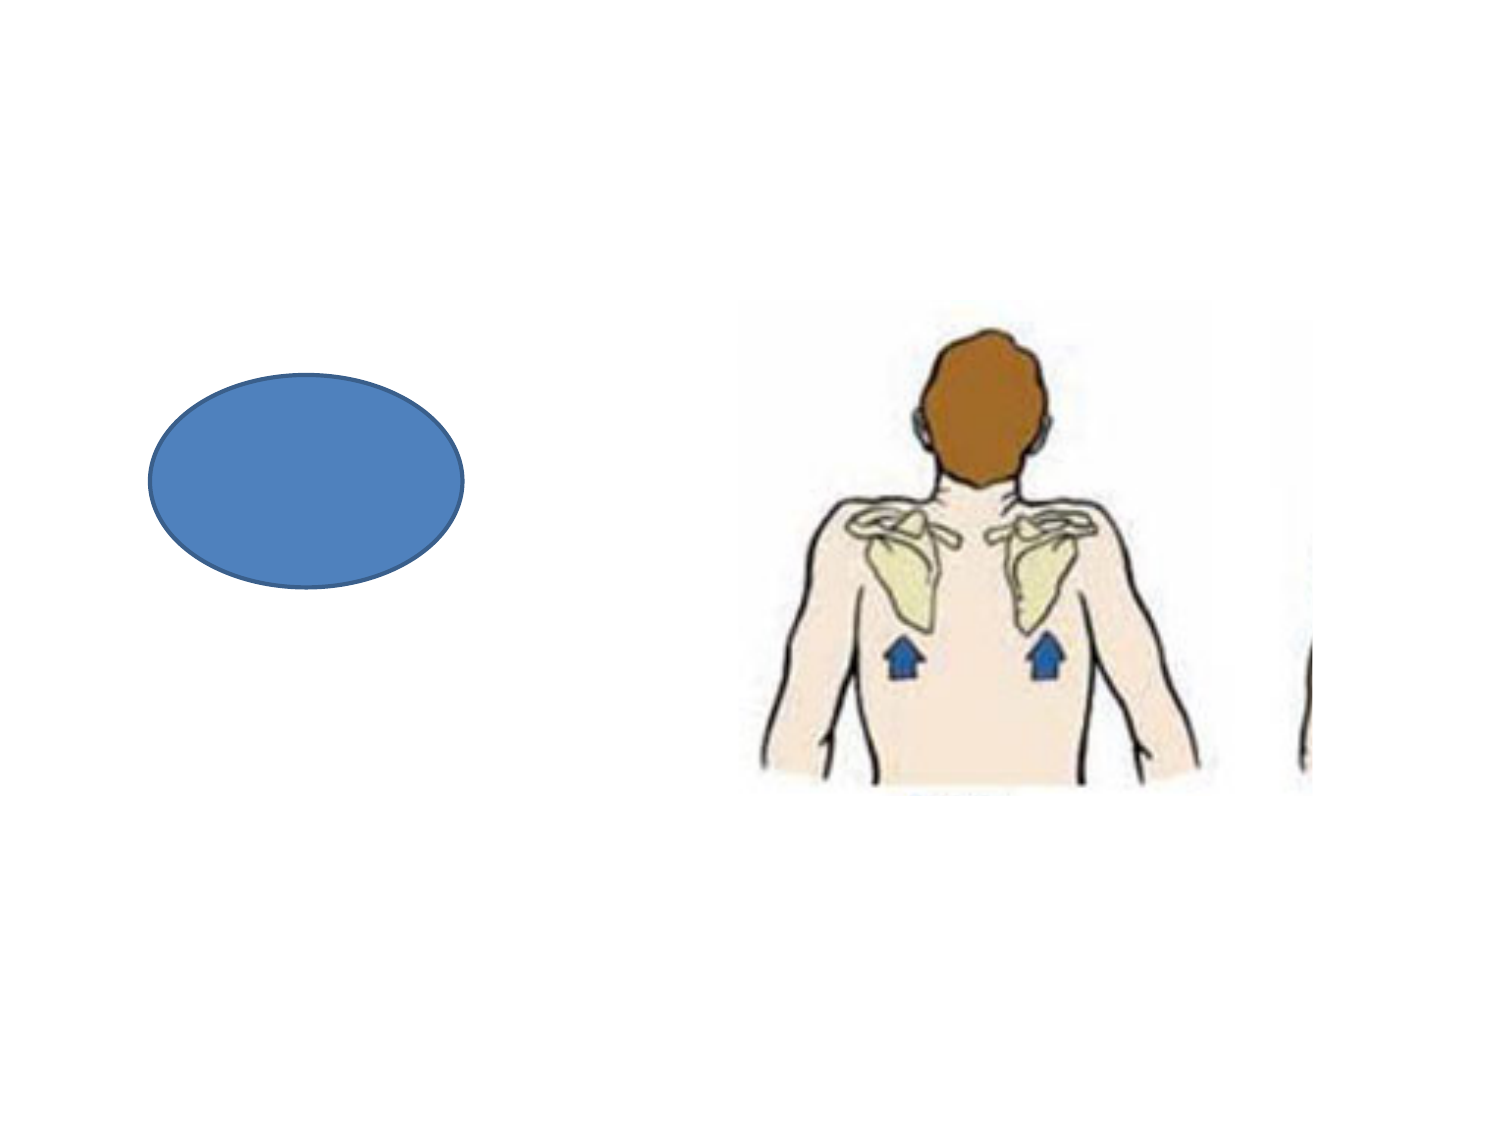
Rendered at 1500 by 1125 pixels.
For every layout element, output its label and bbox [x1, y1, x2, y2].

text_box [147, 372, 465, 590]
picture [737, 299, 1313, 796]
